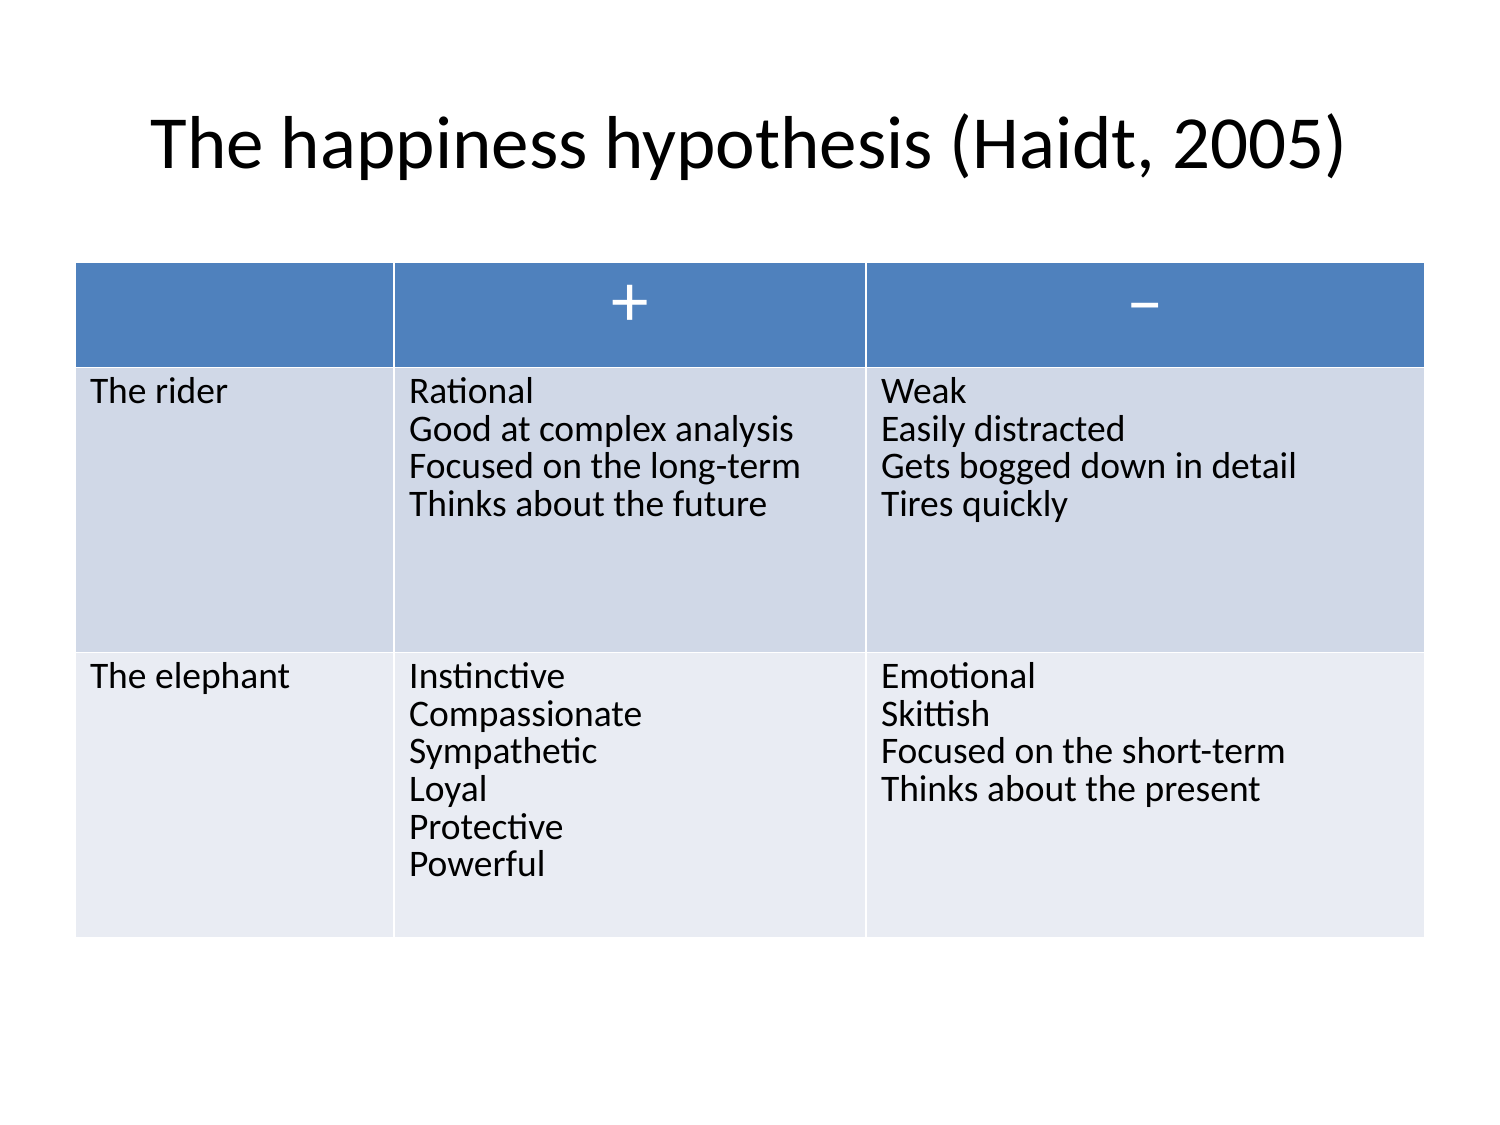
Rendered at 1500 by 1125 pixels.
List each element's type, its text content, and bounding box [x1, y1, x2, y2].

table_cell The rider [76, 368, 393, 652]
title The happiness hypothesis (Haidt, 2005) [50, 45, 1449, 233]
table_header – [867, 263, 1424, 367]
table_header [76, 263, 393, 367]
table_cell Instinctive Compassionate Sympathetic Loyal Protective Powerful [395, 653, 865, 937]
table_cell The elephant [76, 653, 393, 937]
table_header + [395, 263, 865, 367]
table_cell Weak Easily distracted Gets bogged down in detail Tires quickly [867, 368, 1424, 652]
table_cell Emotional Skittish Focused on the short-term Thinks about the present [867, 653, 1424, 937]
table_cell Rational Good at complex analysis Focused on the long-term Thinks about the future [395, 368, 865, 652]
